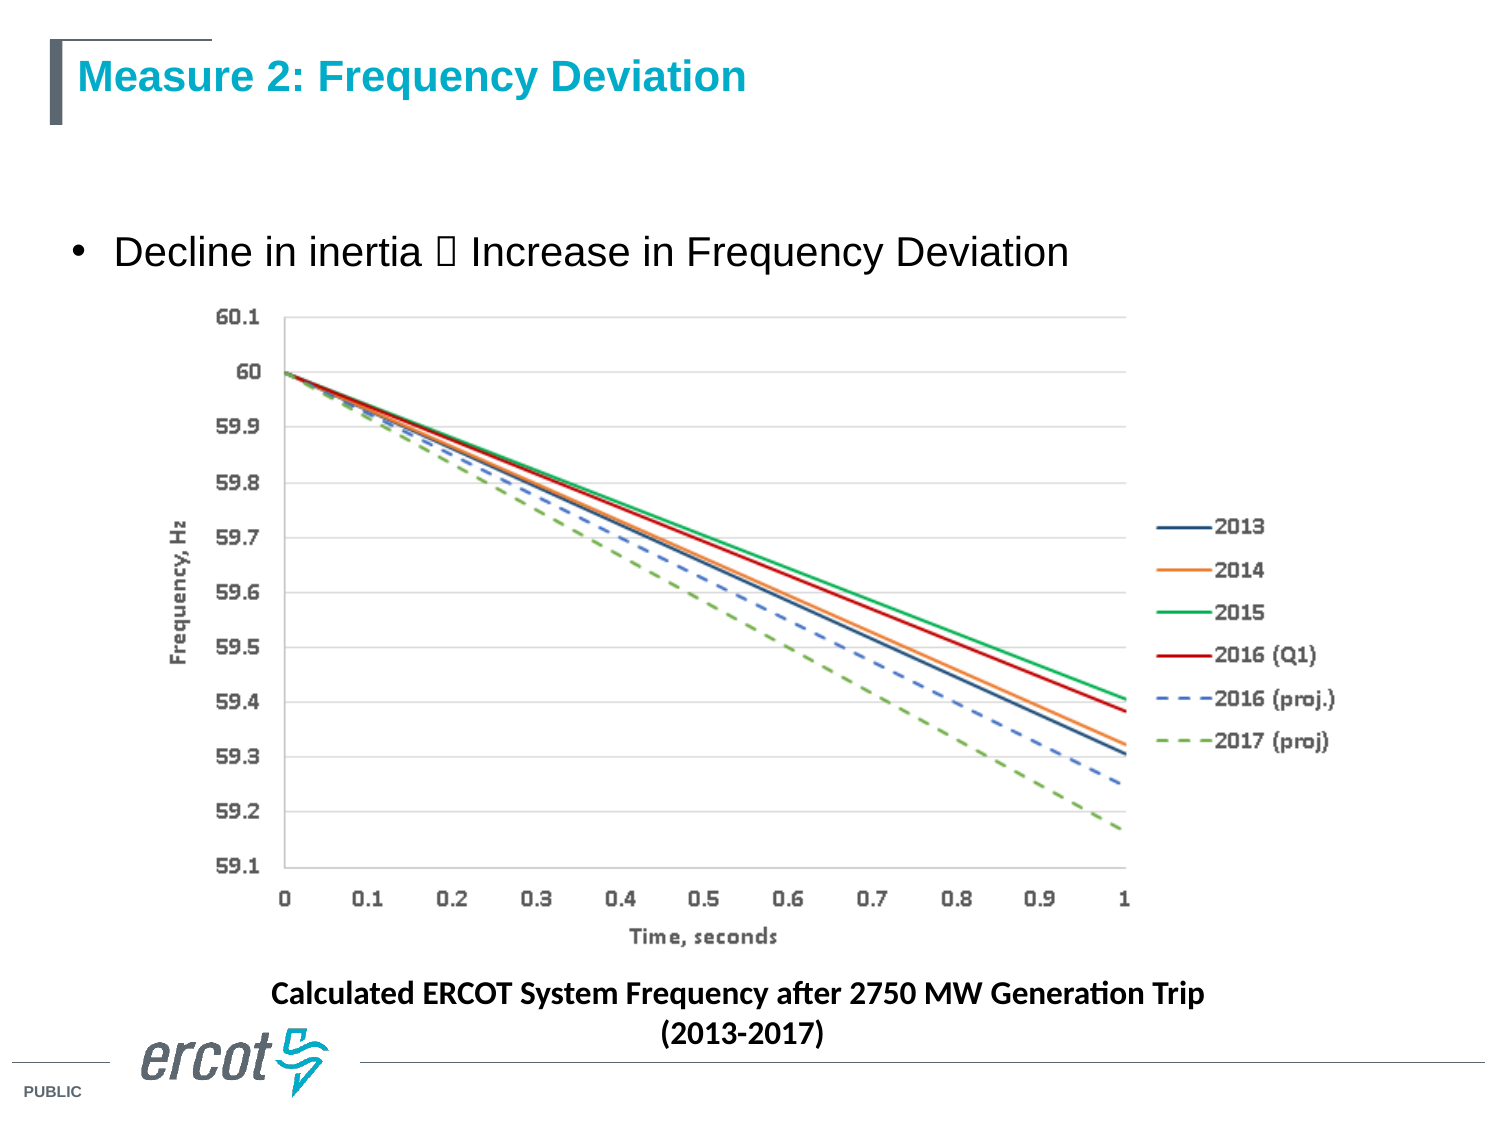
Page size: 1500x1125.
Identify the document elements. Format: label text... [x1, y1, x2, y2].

picture [137, 1059, 332, 1100]
picture [152, 295, 1343, 954]
list Decline in inertia  Increase in Frequency Deviation [56, 217, 1438, 1018]
text_box Calculated ERCOT System Frequency after 2750 MW Generation Trip (2013-2017) [107, 963, 1370, 1059]
title Measure 2: Frequency Deviation [62, 39, 1450, 228]
